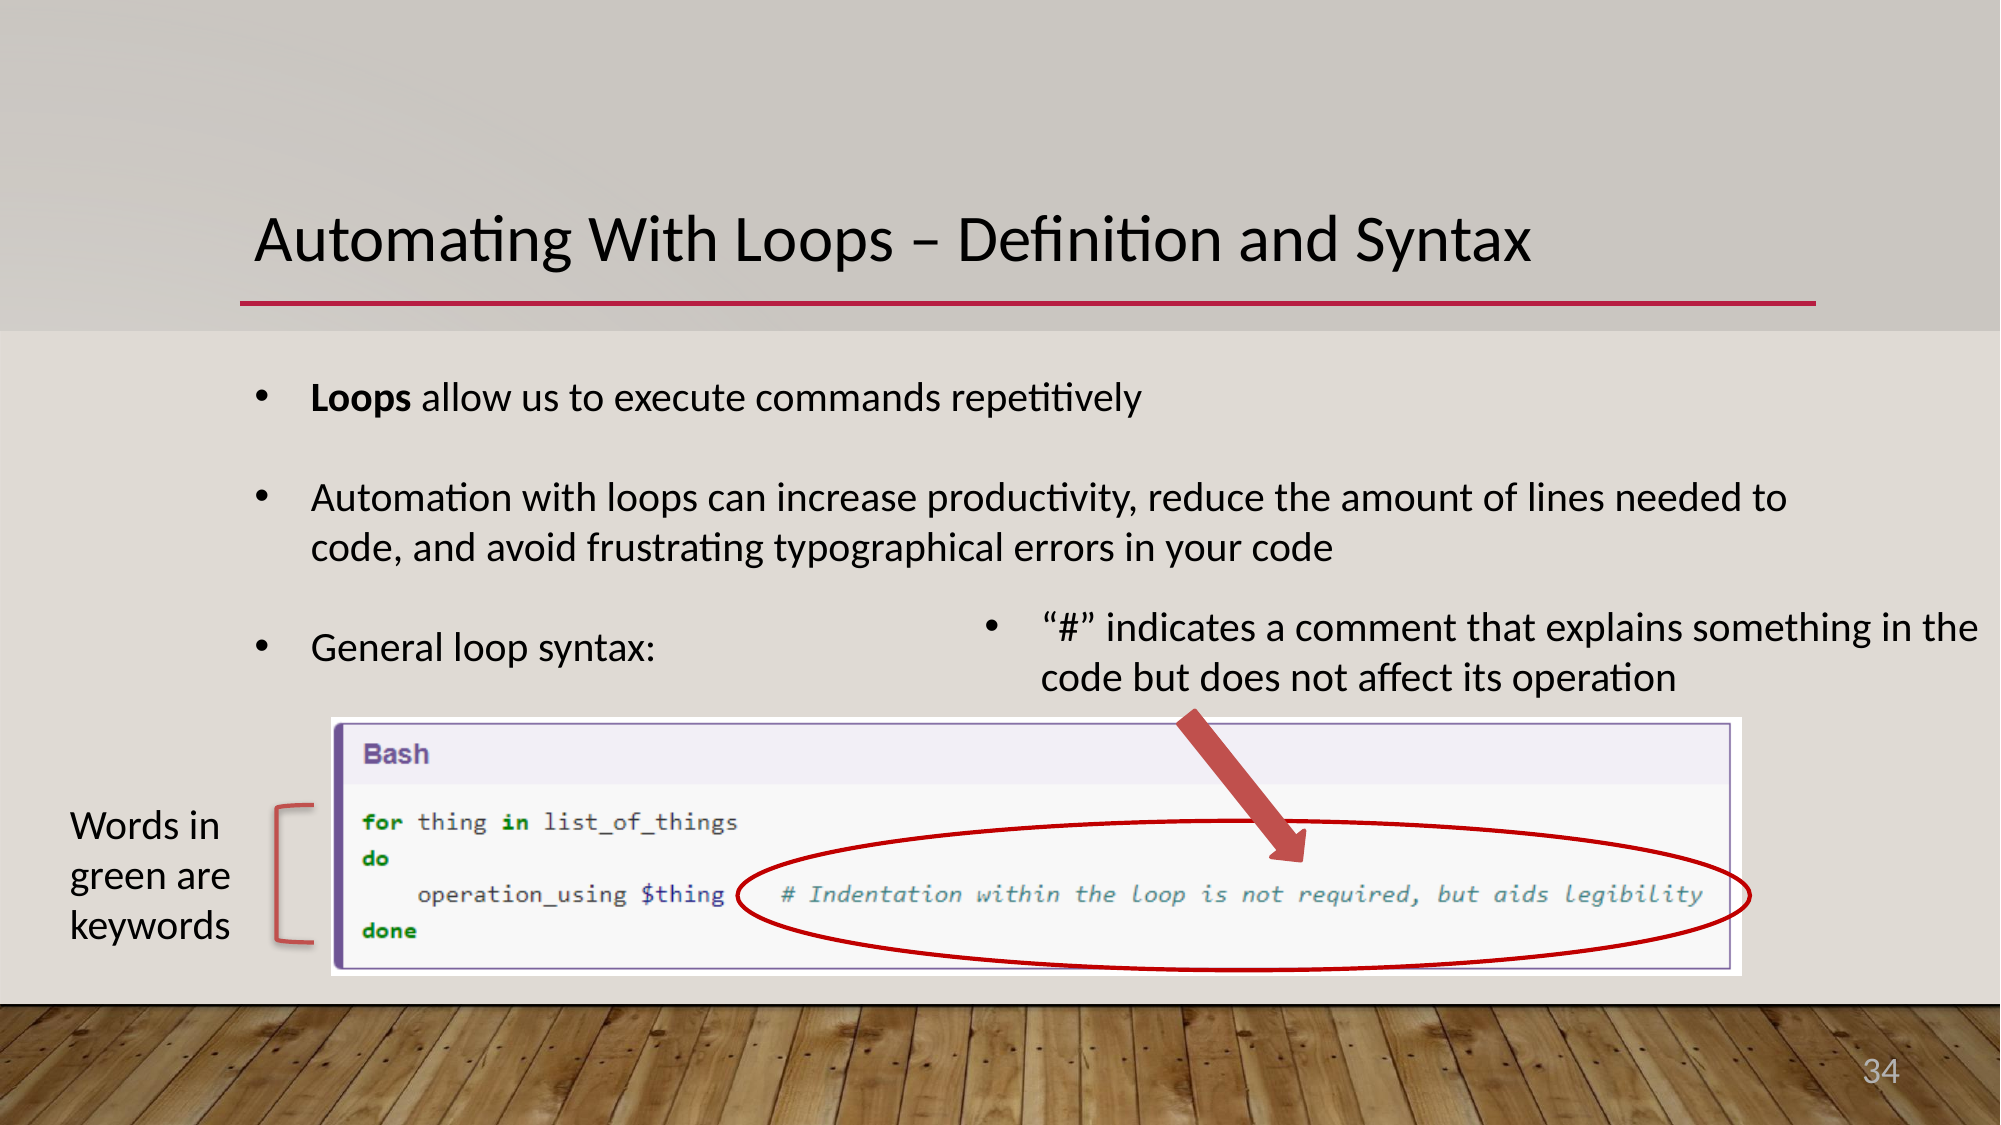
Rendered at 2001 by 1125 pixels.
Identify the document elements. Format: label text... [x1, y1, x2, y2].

text_box [1185, 708, 1201, 715]
text_box Words in green are keywords [55, 790, 326, 956]
text_box [1747, 884, 1753, 907]
picture [0, 1007, 2000, 1125]
slide_number 34 [1440, 1046, 1900, 1103]
text_box Automating With Loops – Definition and Syntax [239, 187, 1900, 283]
text_box Loops allow us to execute commands repetitively Automation with loops can increase productivity, reduce the amount of lines needed to code, and avoid frustrating typographical errors in your code General loop syntax: [239, 362, 1816, 678]
text_box “#” indicates a comment that explains something in the code but does not affect its operation [969, 592, 2000, 708]
picture [0, 0, 2000, 1004]
